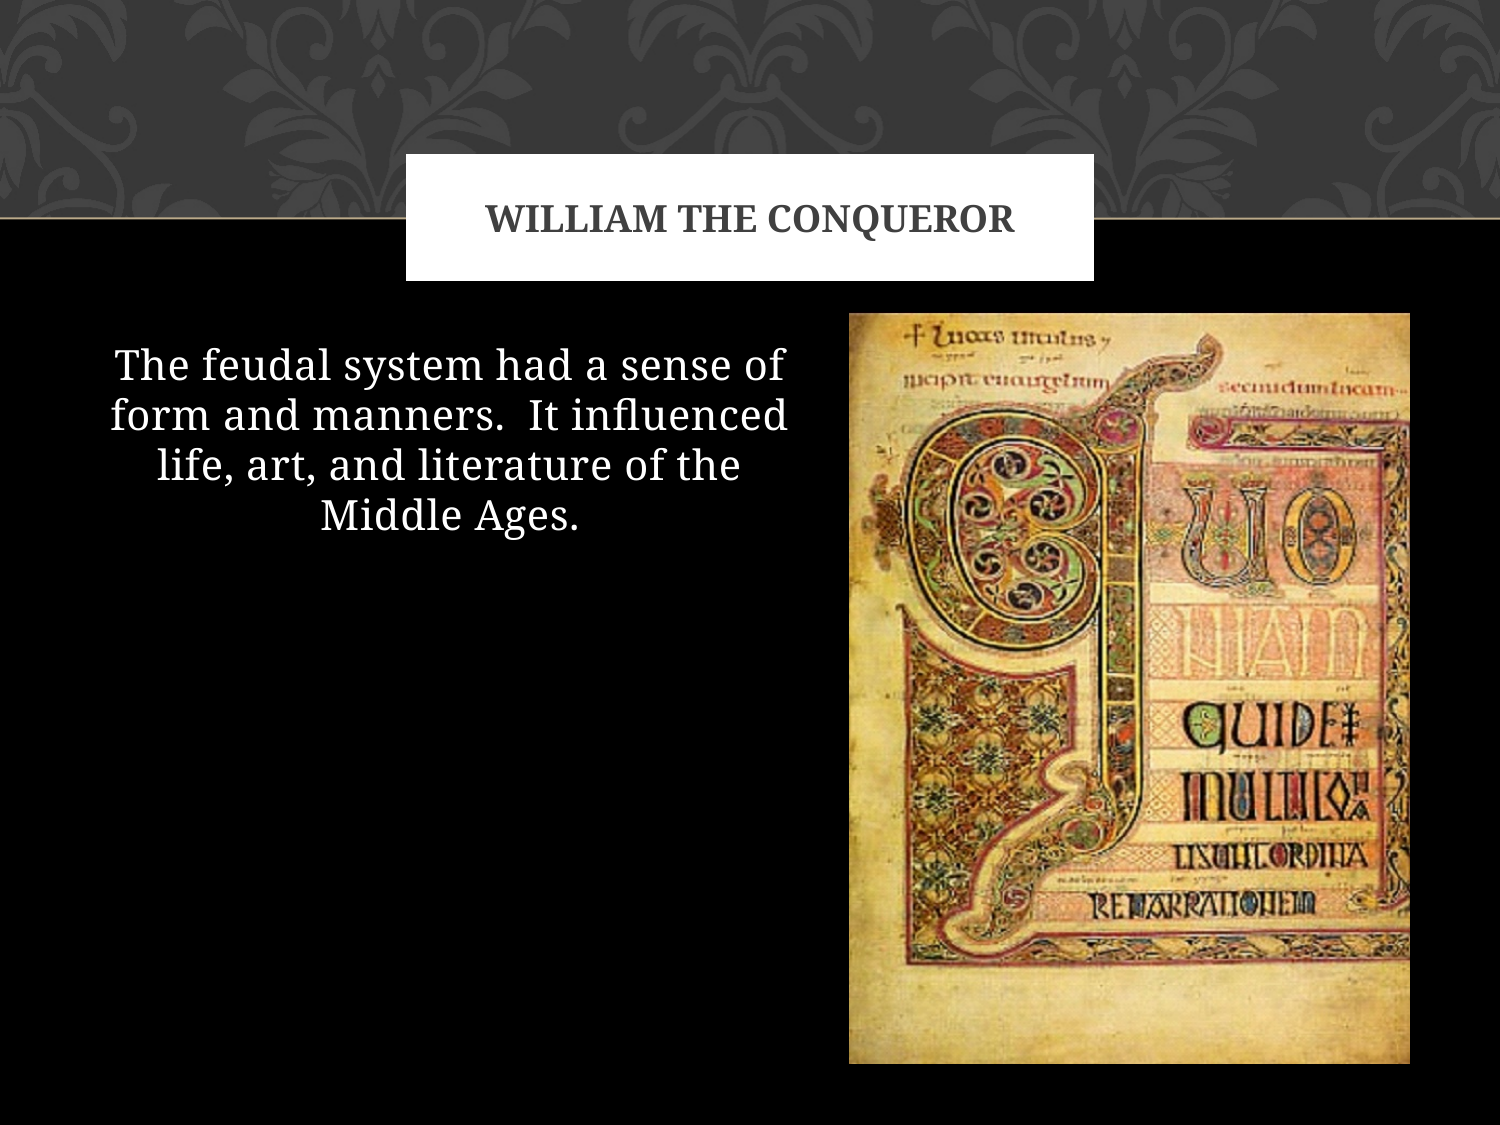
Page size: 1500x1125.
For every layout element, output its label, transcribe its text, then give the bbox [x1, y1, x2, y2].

picture [849, 312, 1410, 1065]
title William the conqueror [406, 154, 1094, 281]
list The feudal system had a sense of form and manners. It influenced life, art, and literature of the Middle Ages. [75, 331, 825, 1000]
